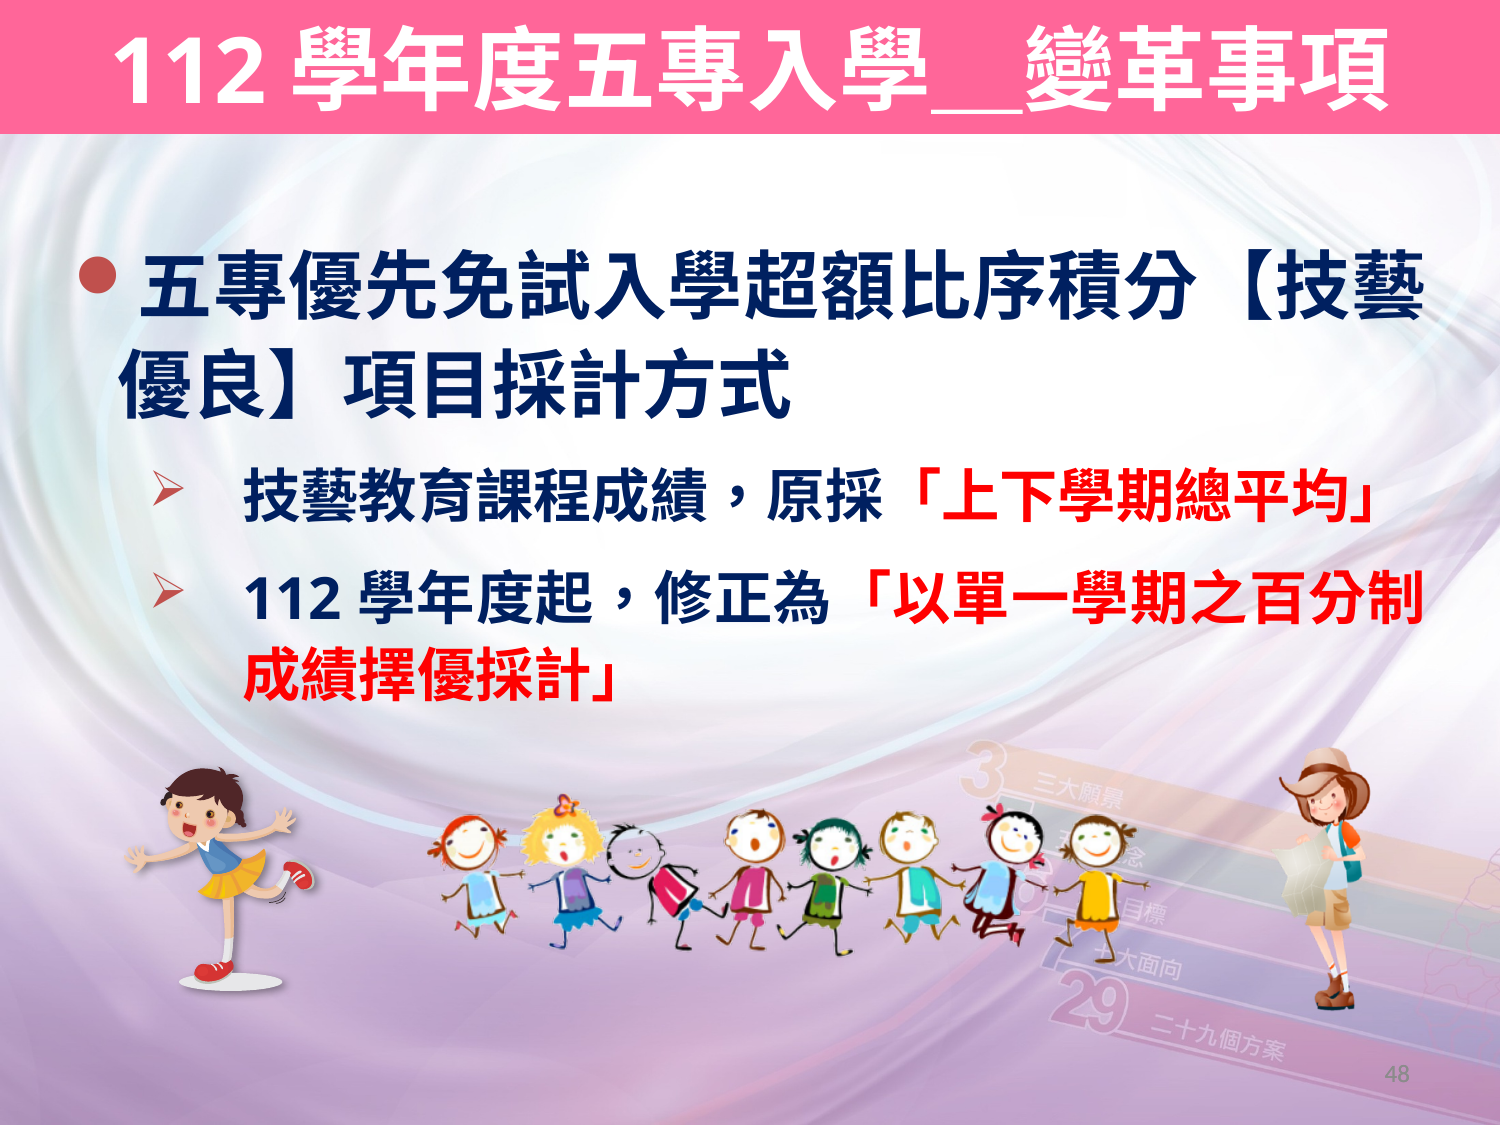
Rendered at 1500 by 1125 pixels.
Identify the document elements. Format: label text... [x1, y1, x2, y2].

text_box 112學年度五專入學＿變革事項 [0, 0, 1500, 134]
text_box 48 [1074, 1042, 1425, 1103]
picture [0, 134, 1500, 1125]
text_box 五專優先免試入學超額比序積分【技藝優良】項目採計方式 技藝教育課程成績，原採「上下學期總平均」 112學年度起，修正為「以單一學期之百分制成績擇優採計」 [58, 222, 1442, 716]
